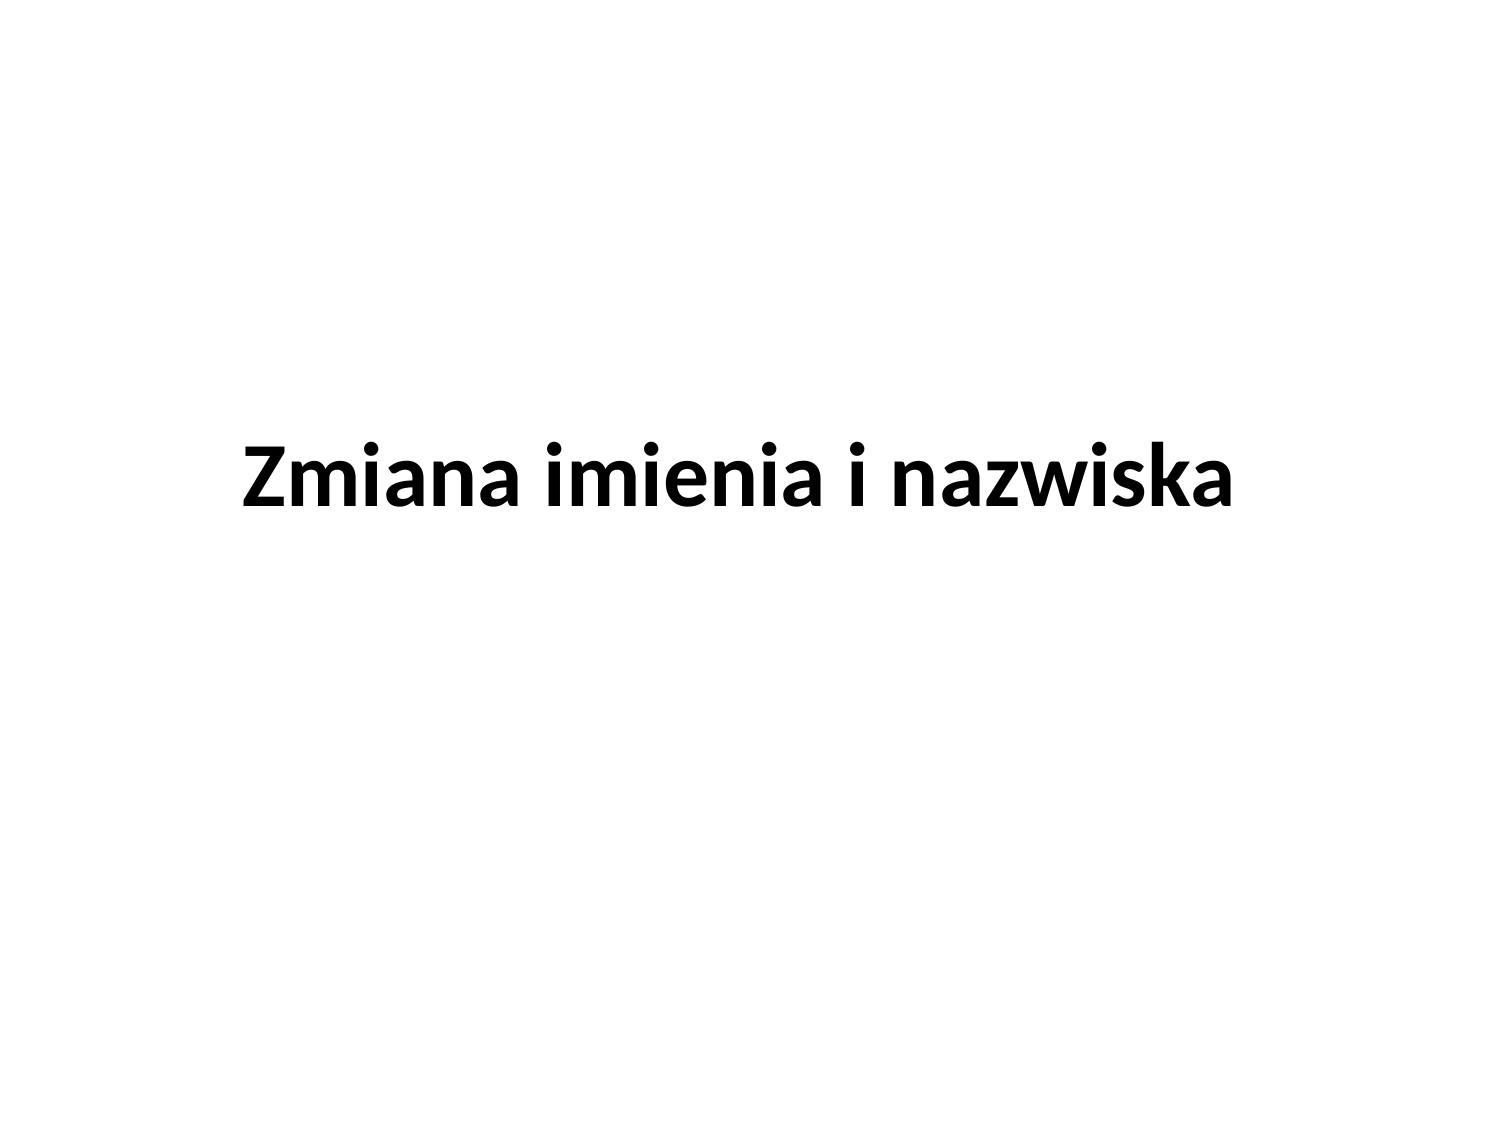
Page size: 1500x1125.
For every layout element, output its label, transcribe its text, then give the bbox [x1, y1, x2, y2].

title Zmiana imienia i nazwiska [112, 349, 1388, 591]
